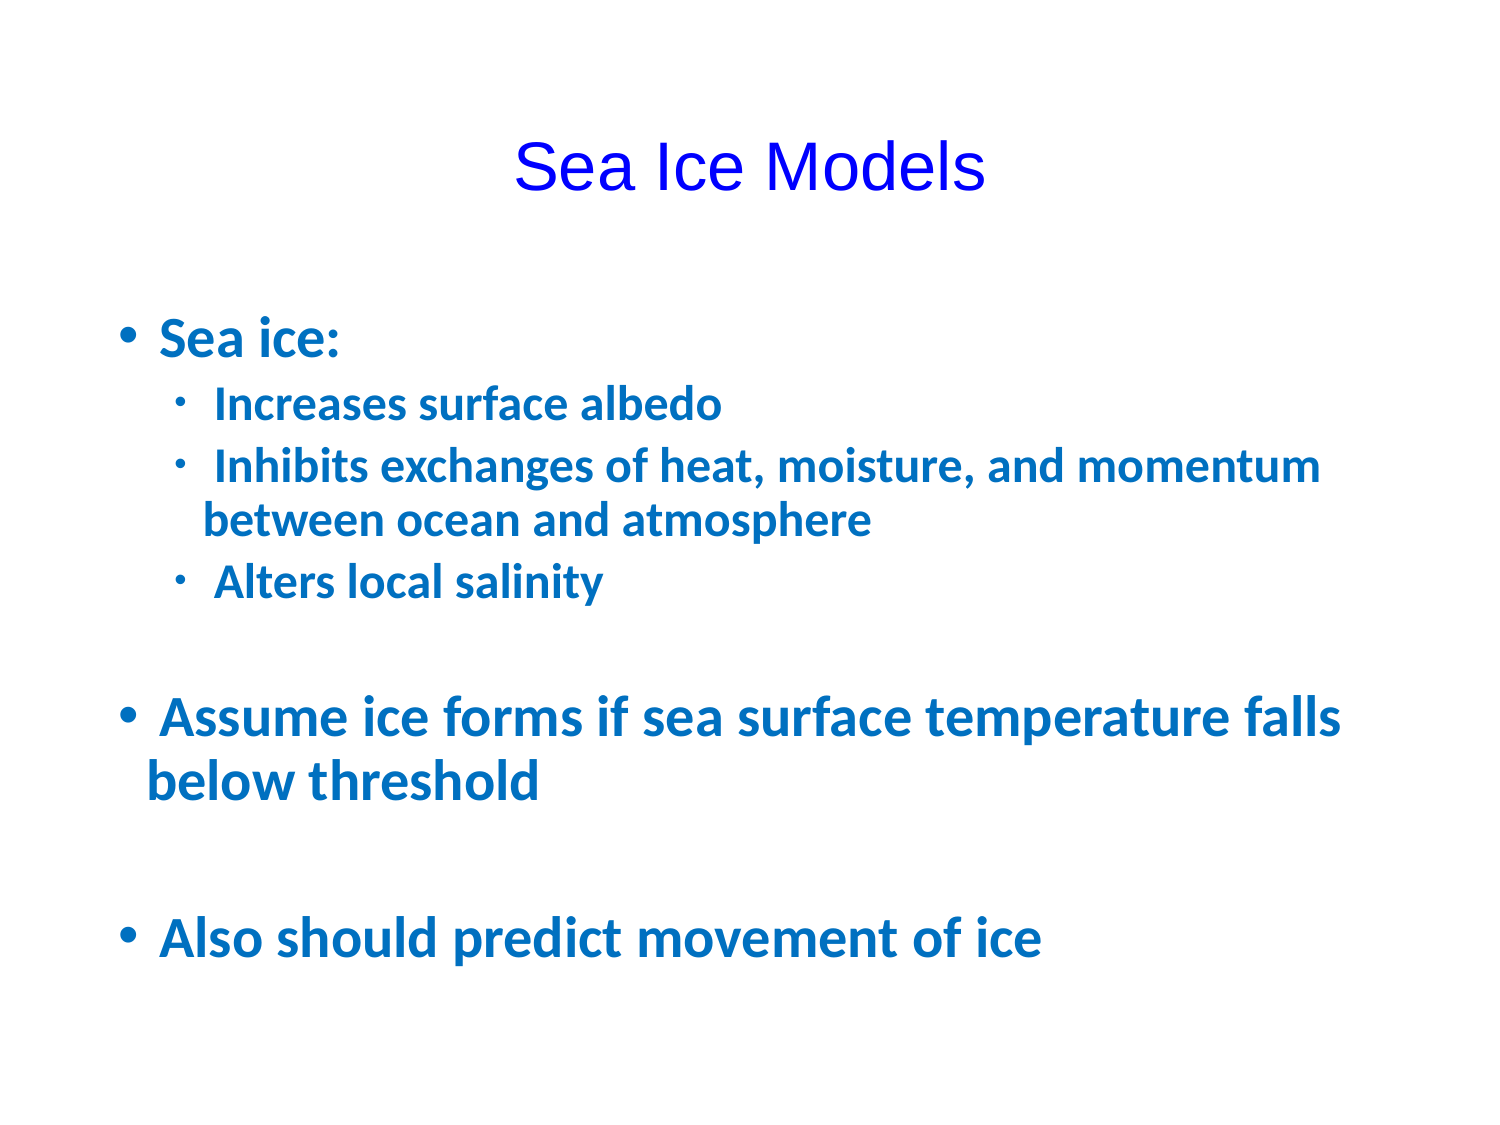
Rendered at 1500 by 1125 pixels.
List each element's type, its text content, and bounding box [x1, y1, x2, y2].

list Sea ice: Increases surface albedo Inhibits exchanges of heat, moisture, and momentum between ocean and atmosphere Alters local salinity Assume ice forms if sea surface temperature falls below threshold Also should predict movement of ice [103, 299, 1397, 1014]
title Sea Ice Models [103, 59, 1397, 278]
